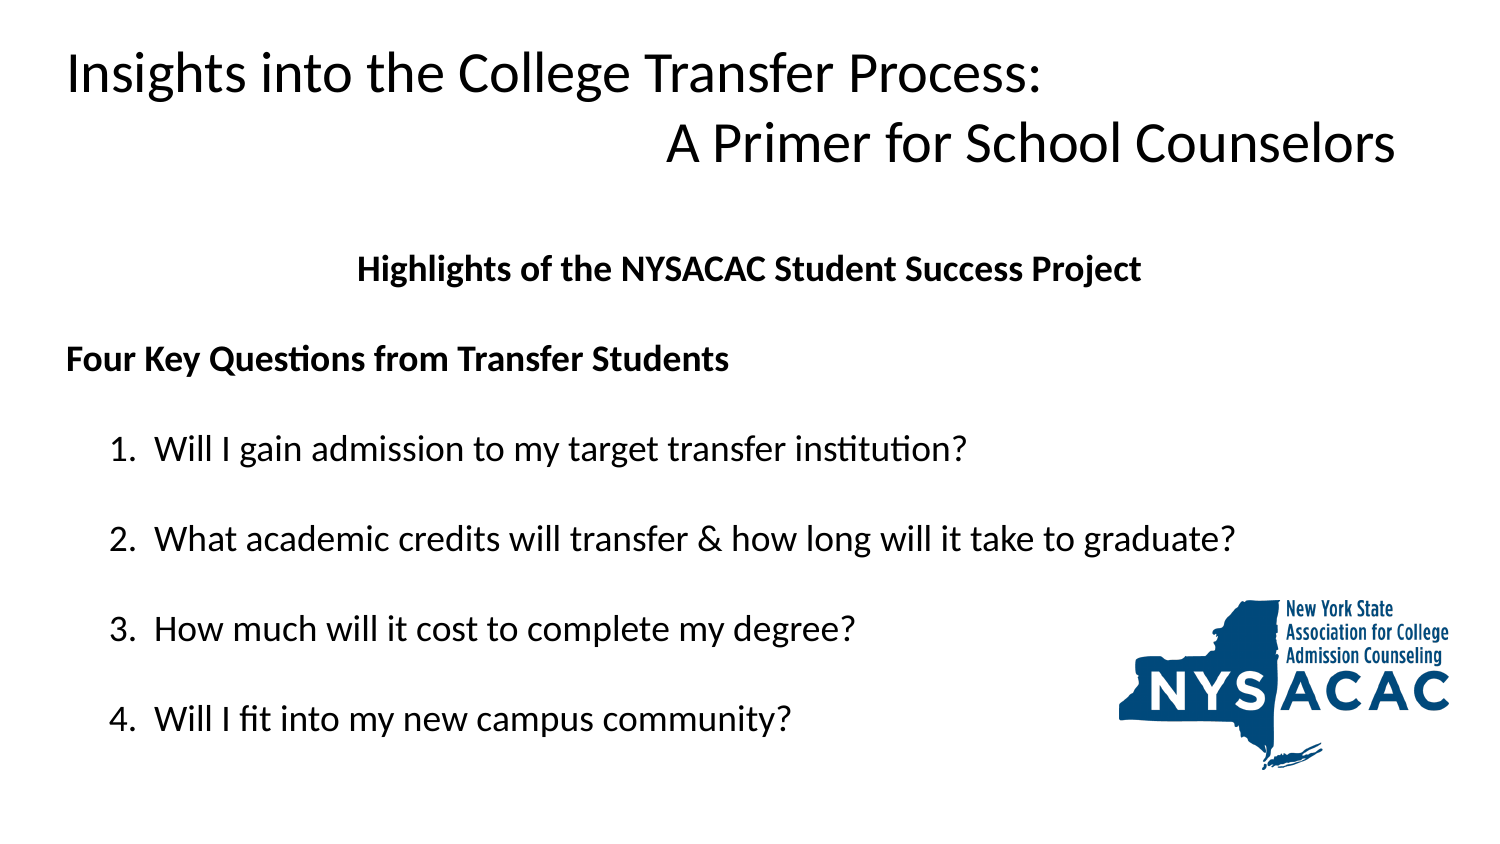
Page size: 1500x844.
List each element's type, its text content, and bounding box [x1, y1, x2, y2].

subtitle Highlights of the NYSACAC Student Success Project Four Key Questions from Transfer Students 1. Will I gain admission to my target transfer institution? 2. What academic credits will transfer & how long will it take to graduate? 3. How much will it cost to complete my degree? 4. Will I fit into my new campus community? [51, 228, 1449, 741]
picture [1118, 600, 1450, 770]
title Insights into the College Transfer Process: A Primer for School Counselors [51, 36, 1449, 190]
